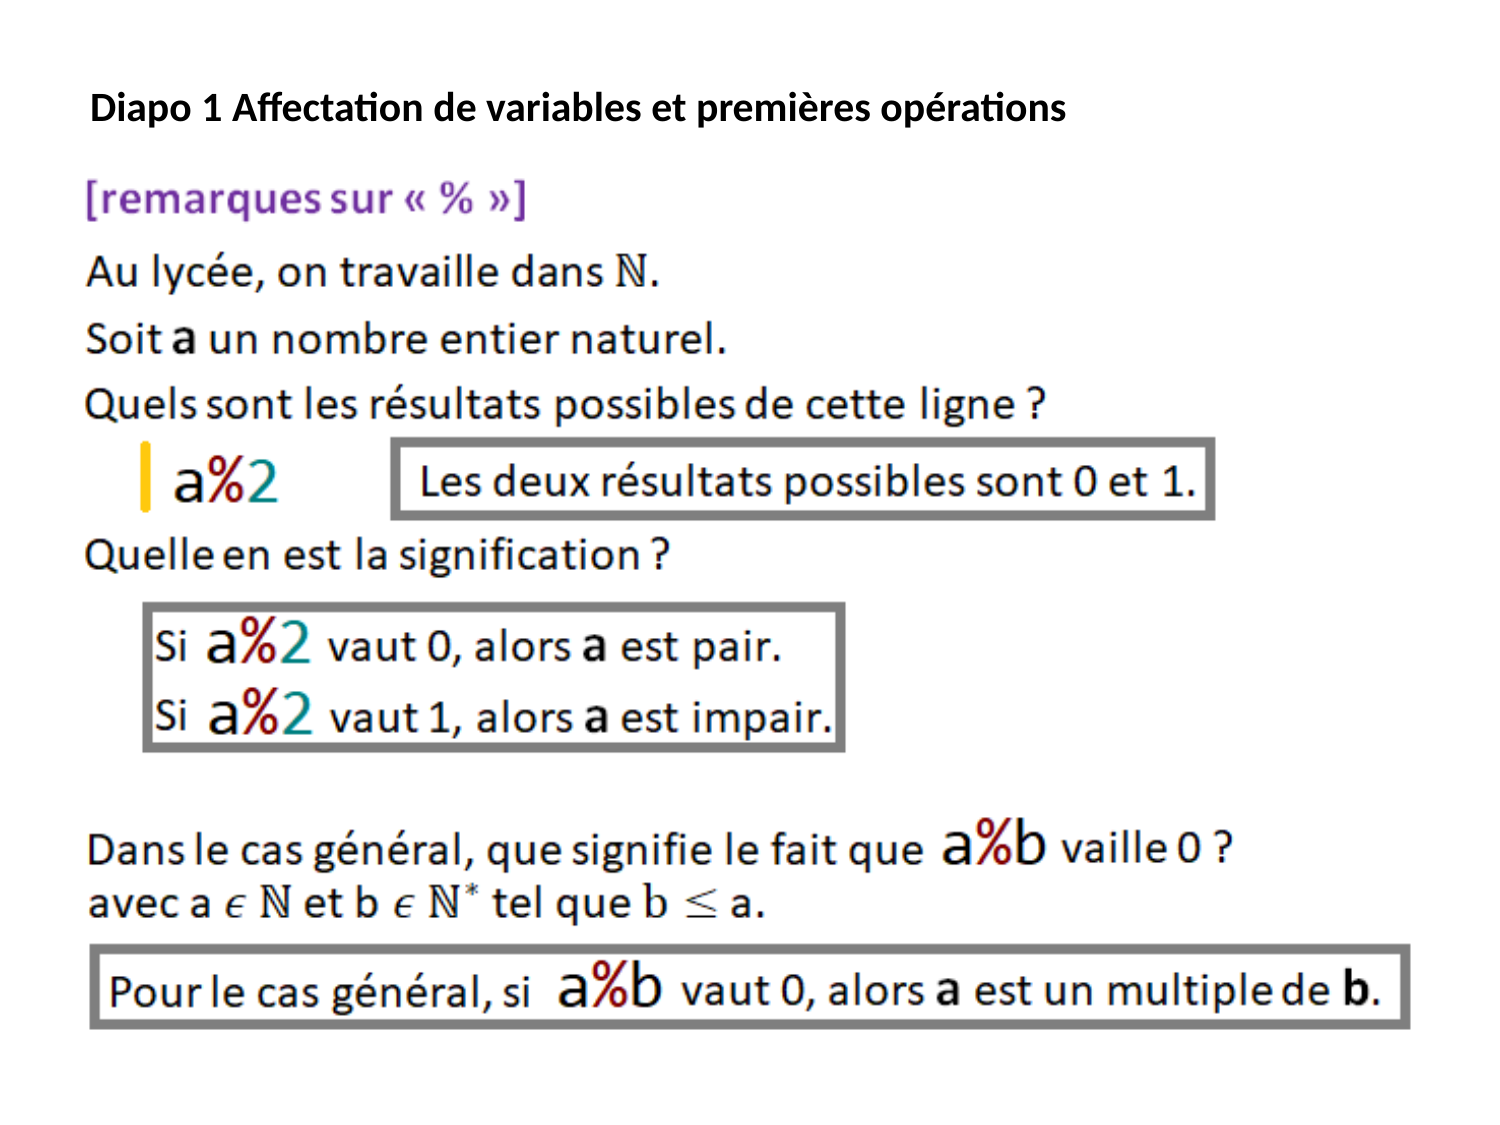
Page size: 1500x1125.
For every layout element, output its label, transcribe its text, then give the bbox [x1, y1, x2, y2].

title Diapo 1 Affectation de variables et premières opérations [75, 45, 1425, 164]
picture [81, 175, 1416, 1032]
